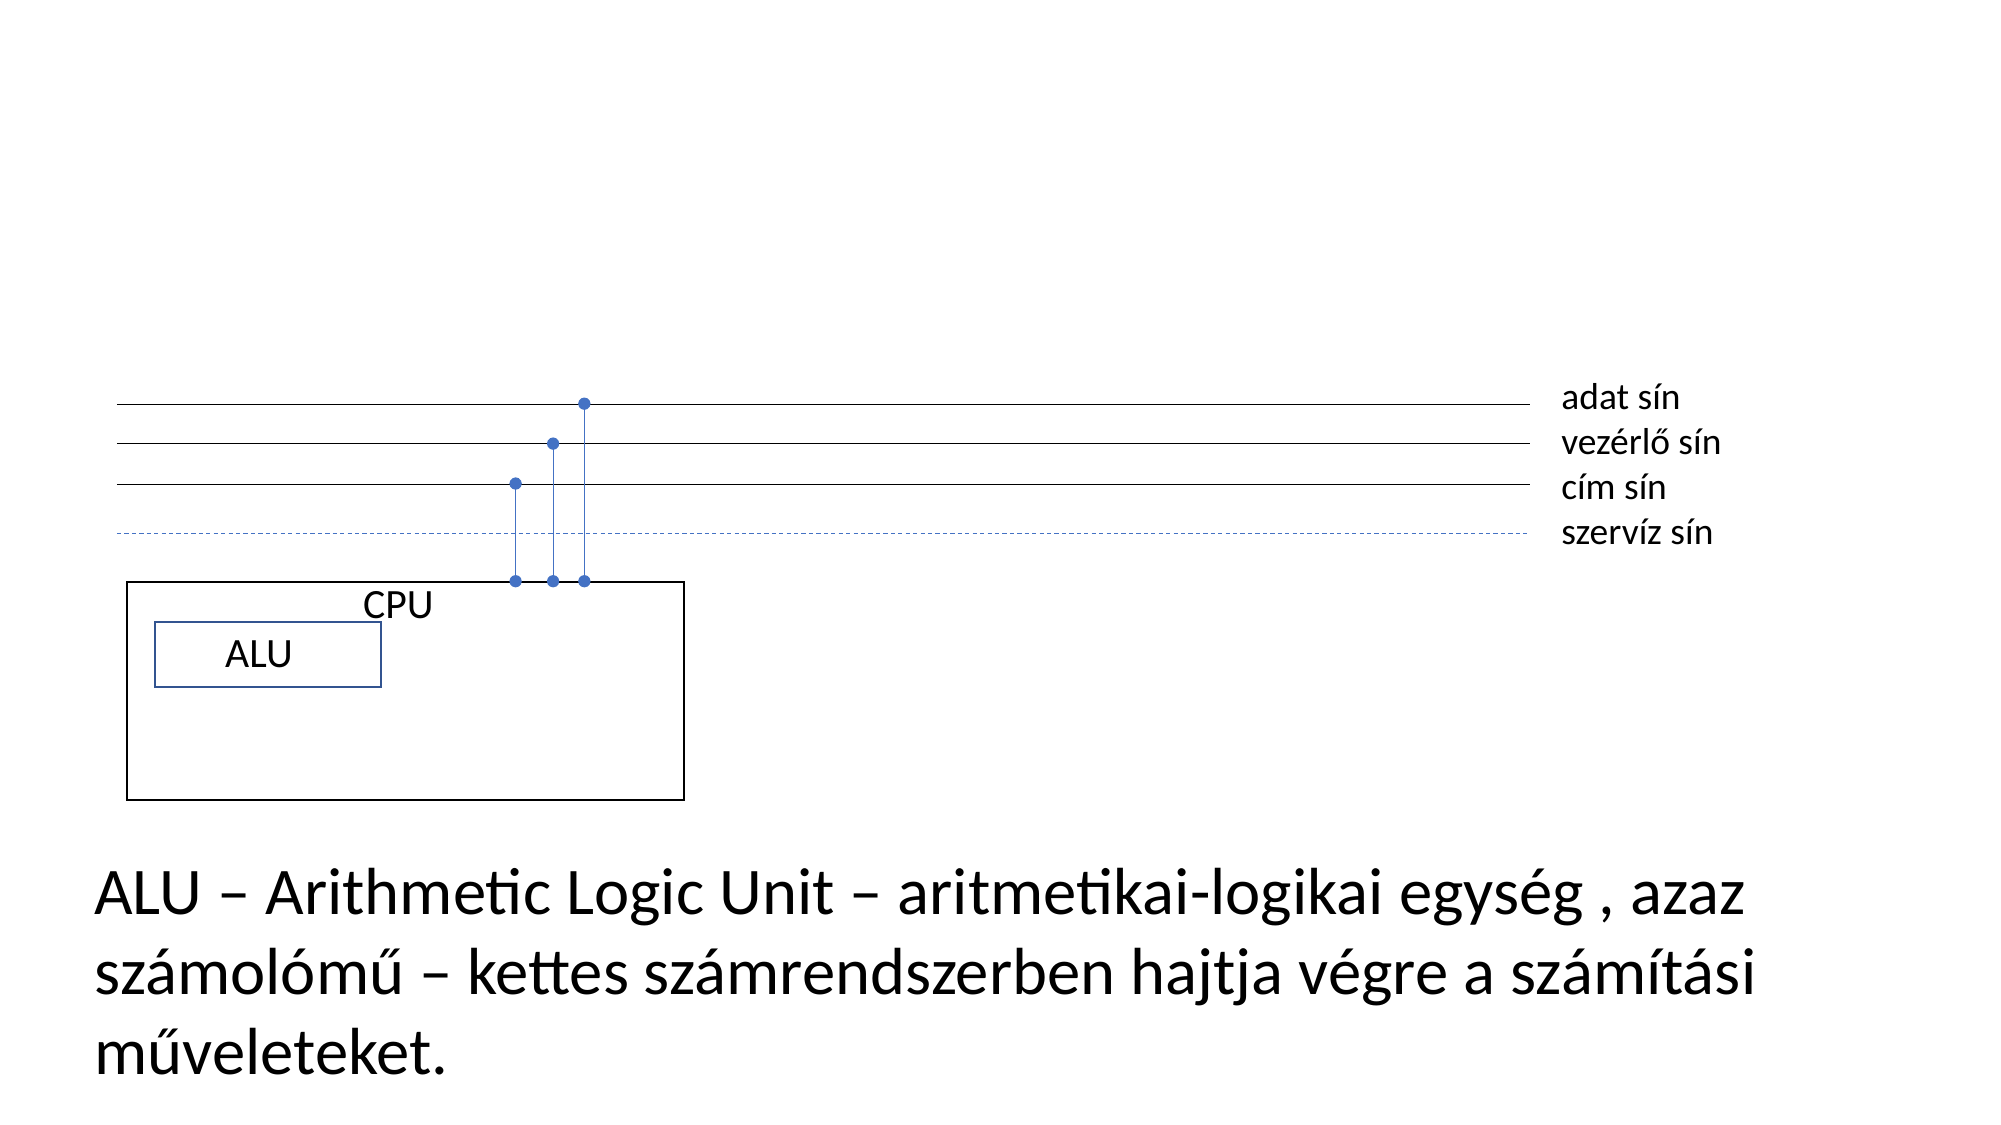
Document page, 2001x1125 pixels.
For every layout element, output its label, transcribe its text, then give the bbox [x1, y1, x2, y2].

text_box ALU [210, 618, 325, 683]
text_box ALU – Arithmetic Logic Unit – aritmetikai-logikai egység , azaz számolómű – kettes számrendszerben hajtja végre a számítási műveleteket. [79, 840, 1872, 1095]
text_box CPU [348, 569, 463, 635]
text_box [154, 621, 382, 688]
text_box [126, 581, 685, 801]
text_box adat sín vezérlő sín cím sín szervíz sín [1546, 364, 1872, 560]
